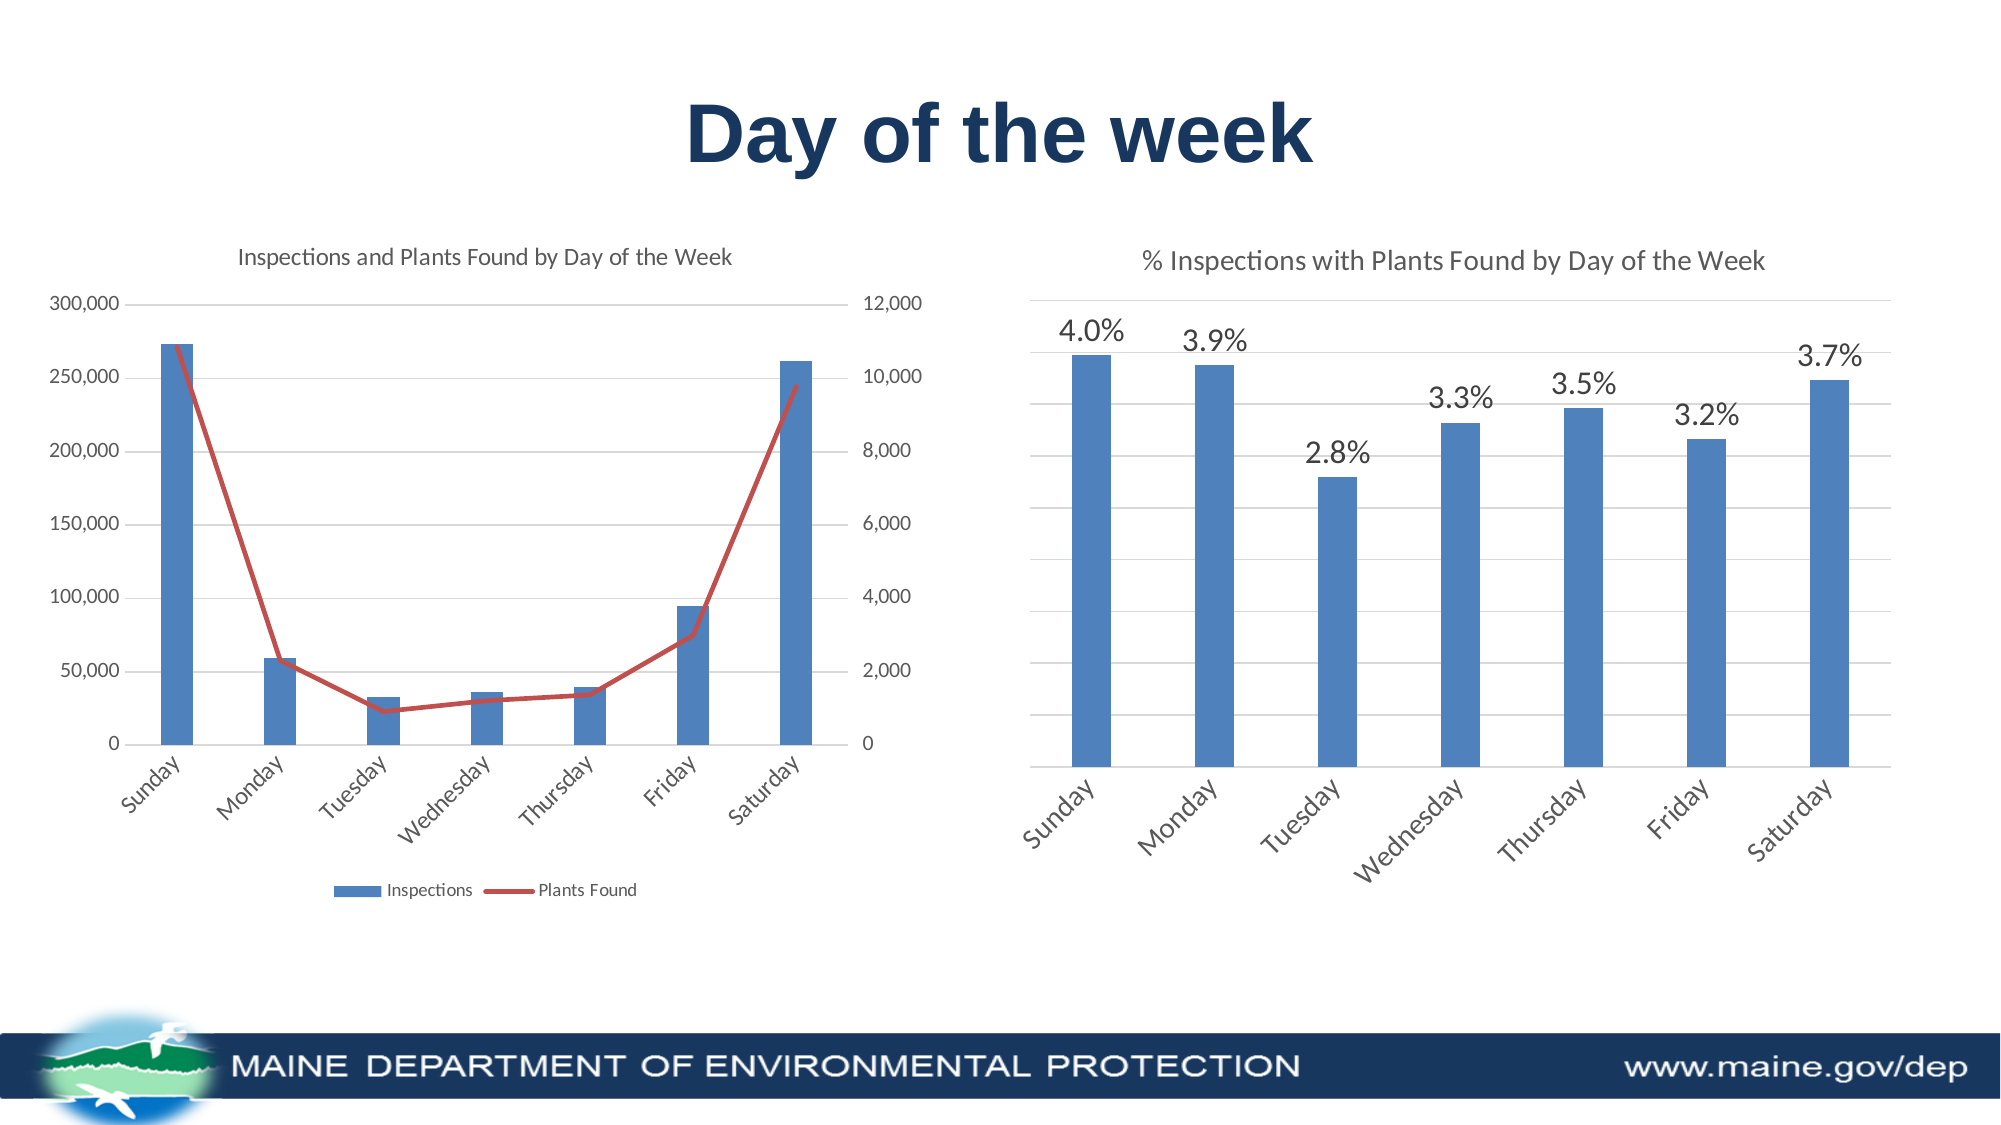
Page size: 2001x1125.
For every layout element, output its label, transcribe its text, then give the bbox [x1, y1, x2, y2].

chart [999, 217, 1910, 908]
title Day of the week [602, 59, 1398, 199]
picture [0, 999, 2001, 1125]
chart [30, 217, 941, 908]
